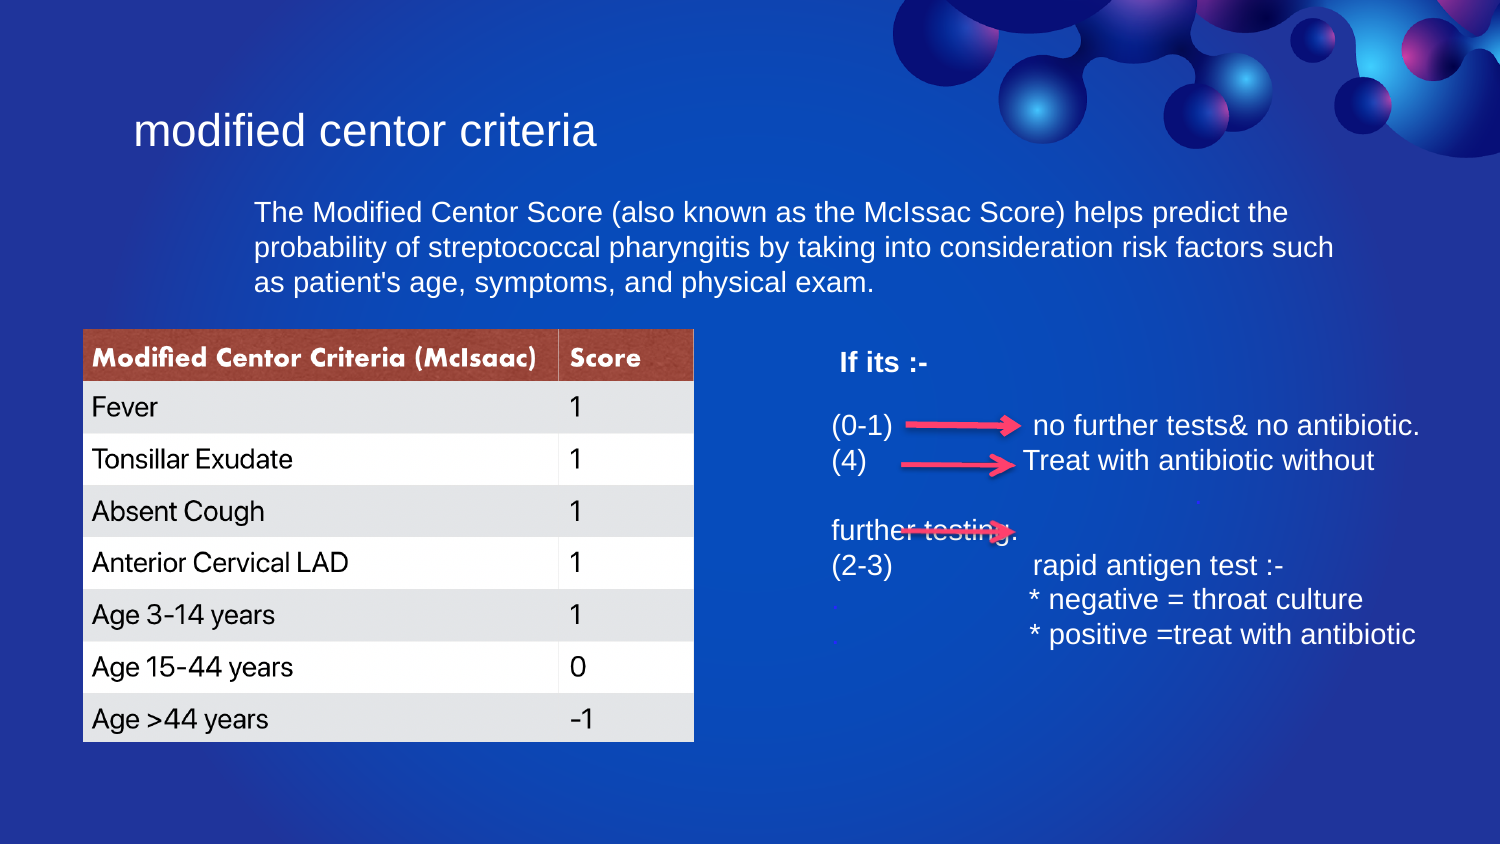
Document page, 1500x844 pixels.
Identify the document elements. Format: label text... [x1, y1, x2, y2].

title modified centor criteria [118, 89, 1382, 167]
picture [0, 0, 1500, 844]
text_box (0-1) no further tests& no antibiotic. (4) Treat with antibiotic without . further testing. (2-3) rapid antigen test :- . * negative = throat culture . * positive =treat with antibiotic [816, 363, 1448, 658]
text_box The Modified Centor Score (also known as the McIssac Score) helps predict the probability of streptococcal pharyngitis by taking into consideration risk factors such as patient's age, symptoms, and physical exam. [239, 185, 1374, 306]
text_box If its :- [816, 336, 1001, 387]
